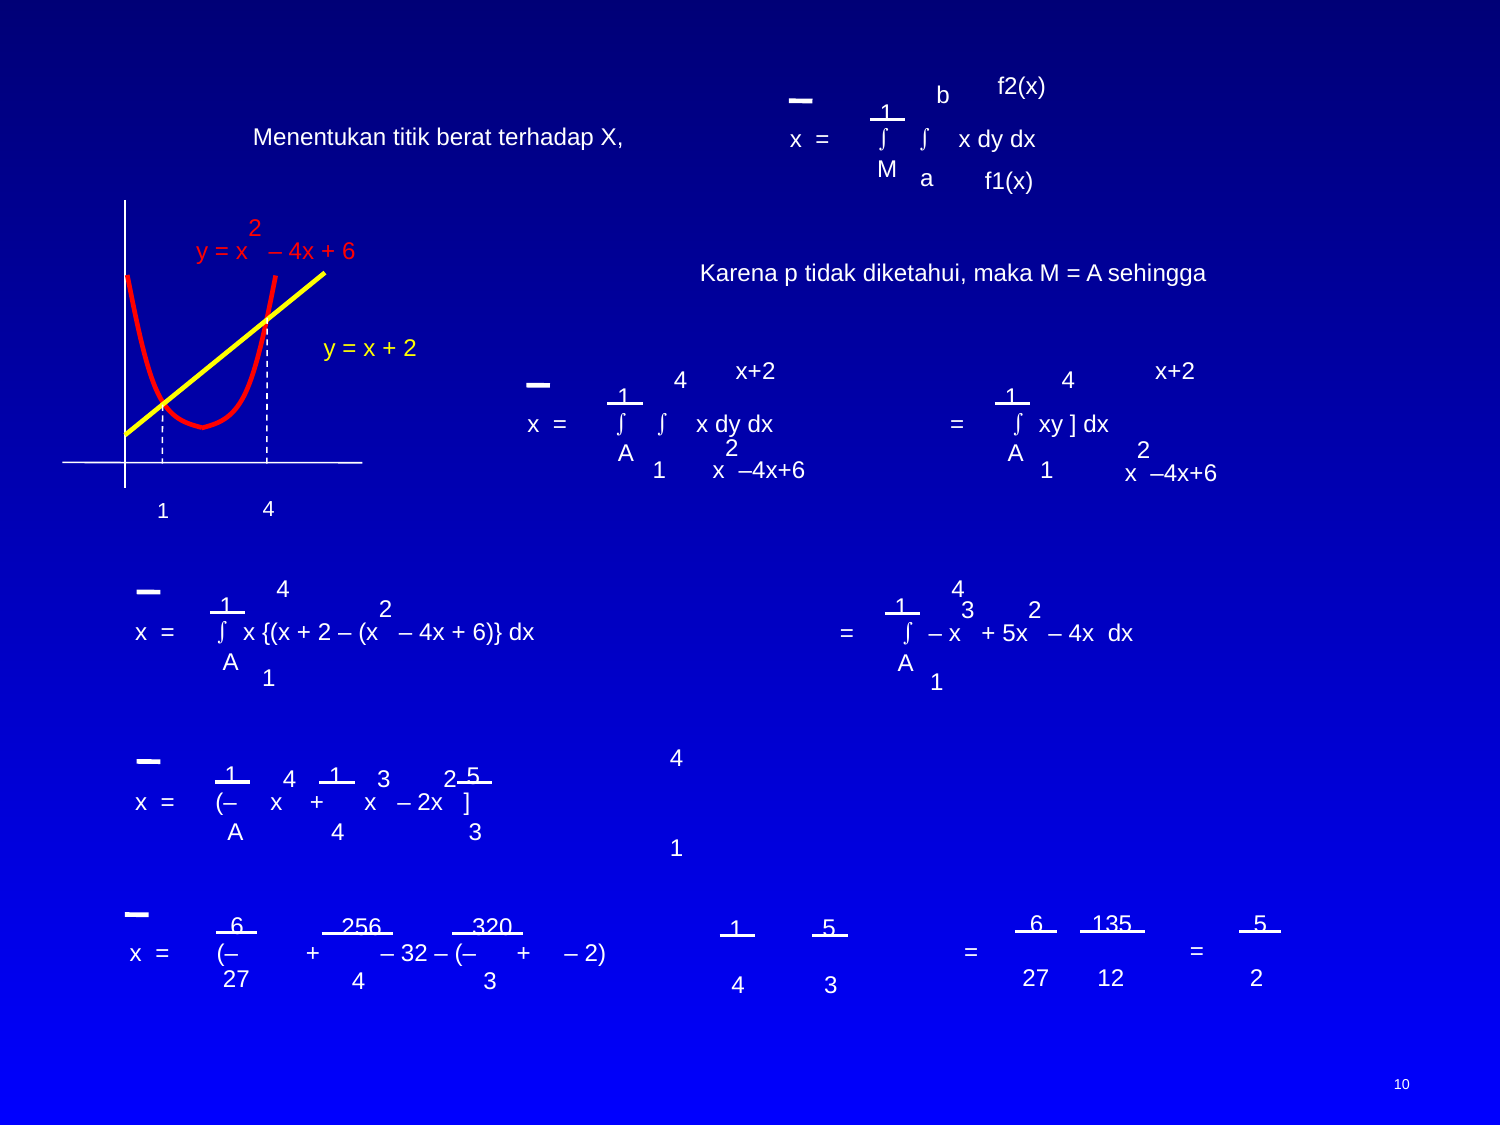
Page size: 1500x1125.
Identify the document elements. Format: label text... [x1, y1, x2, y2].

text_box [120, 706, 704, 863]
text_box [1174, 873, 1288, 993]
text_box Menentukan titik berat terhadap X, [238, 85, 640, 158]
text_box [989, 873, 1163, 993]
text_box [512, 319, 932, 486]
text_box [774, 34, 1201, 197]
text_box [114, 874, 991, 1001]
text_box Karena p tidak diketahui, maka M = A sehingga [684, 221, 1223, 294]
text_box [119, 537, 858, 694]
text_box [934, 319, 1263, 488]
slide_number 10 [1074, 1024, 1426, 1101]
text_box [859, 537, 1351, 697]
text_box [62, 199, 476, 526]
